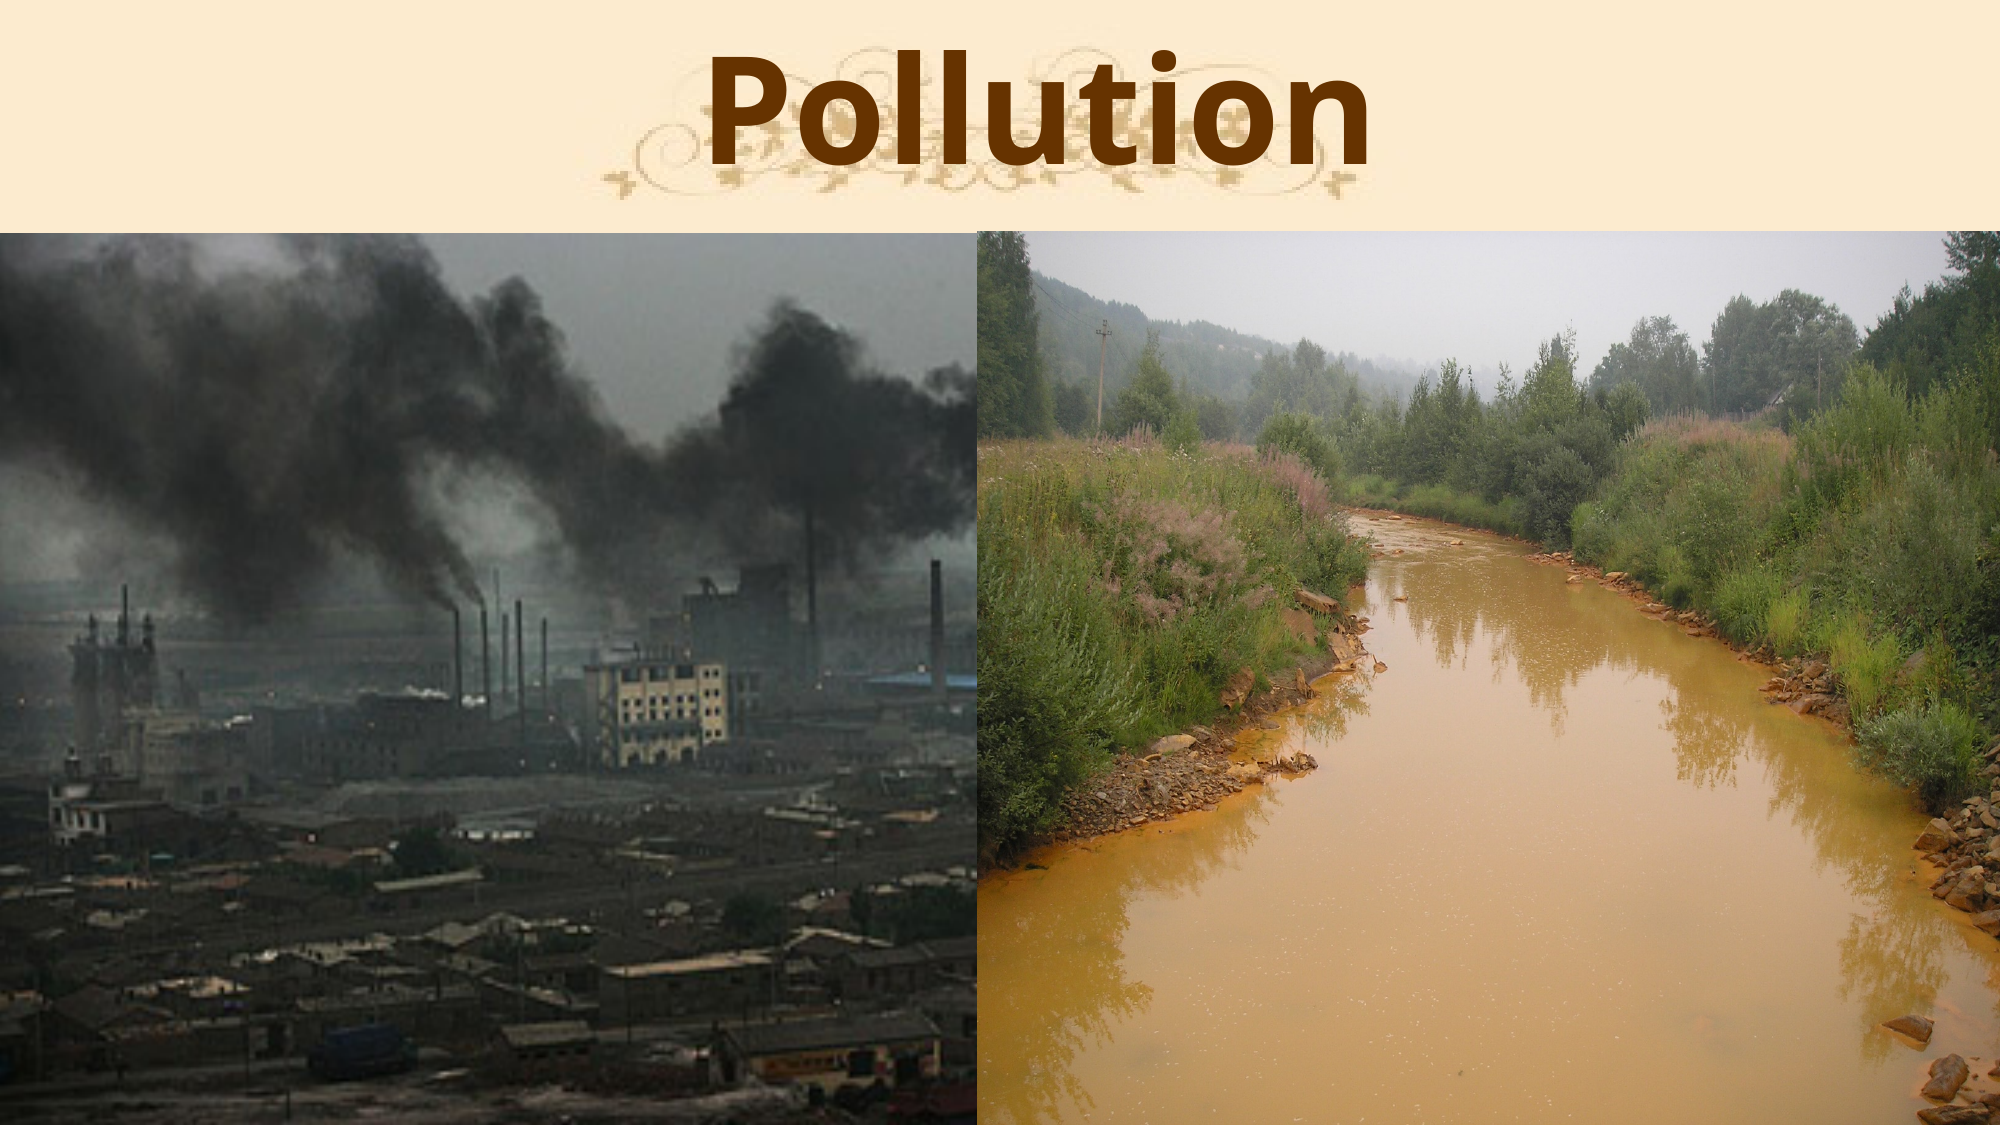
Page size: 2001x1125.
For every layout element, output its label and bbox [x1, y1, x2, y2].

picture [977, 231, 2000, 1125]
list [0, 0, 2000, 233]
list [0, 233, 977, 1125]
